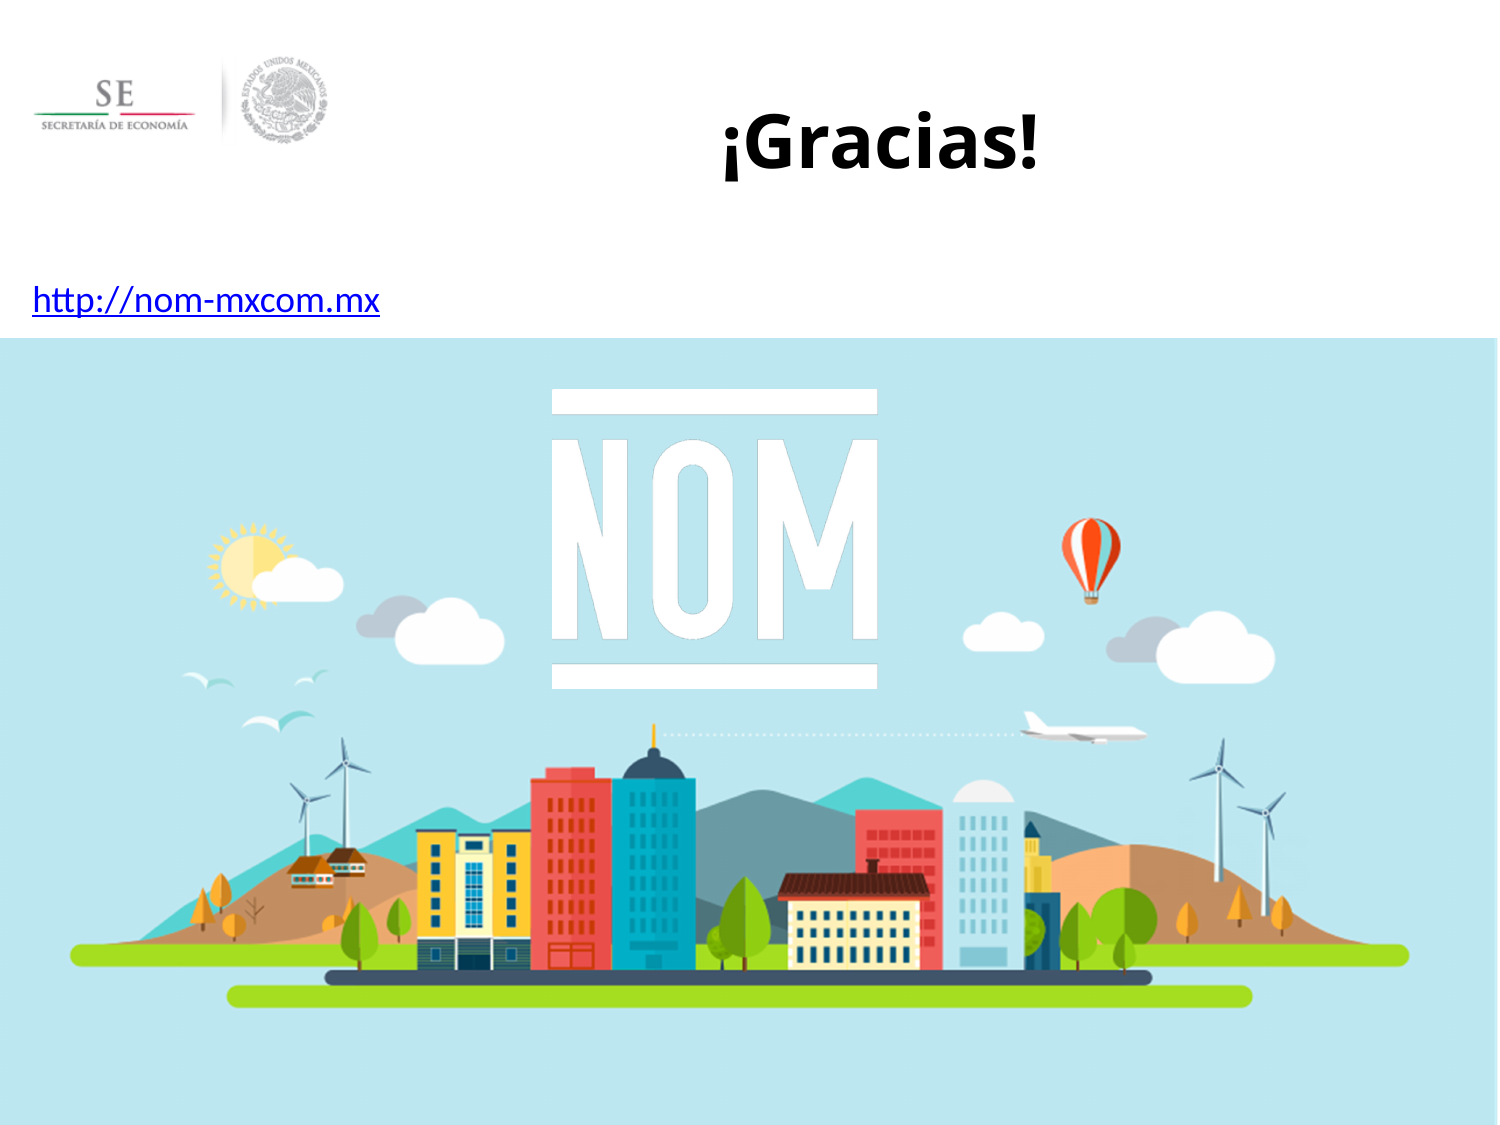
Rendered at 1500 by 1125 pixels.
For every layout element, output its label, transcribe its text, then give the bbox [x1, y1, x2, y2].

picture [552, 389, 879, 690]
text_box ¡Gracias! [336, 45, 1425, 233]
picture [17, 23, 349, 165]
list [0, 338, 1498, 1125]
text_box http://nom-mxcom.mx [17, 267, 520, 327]
